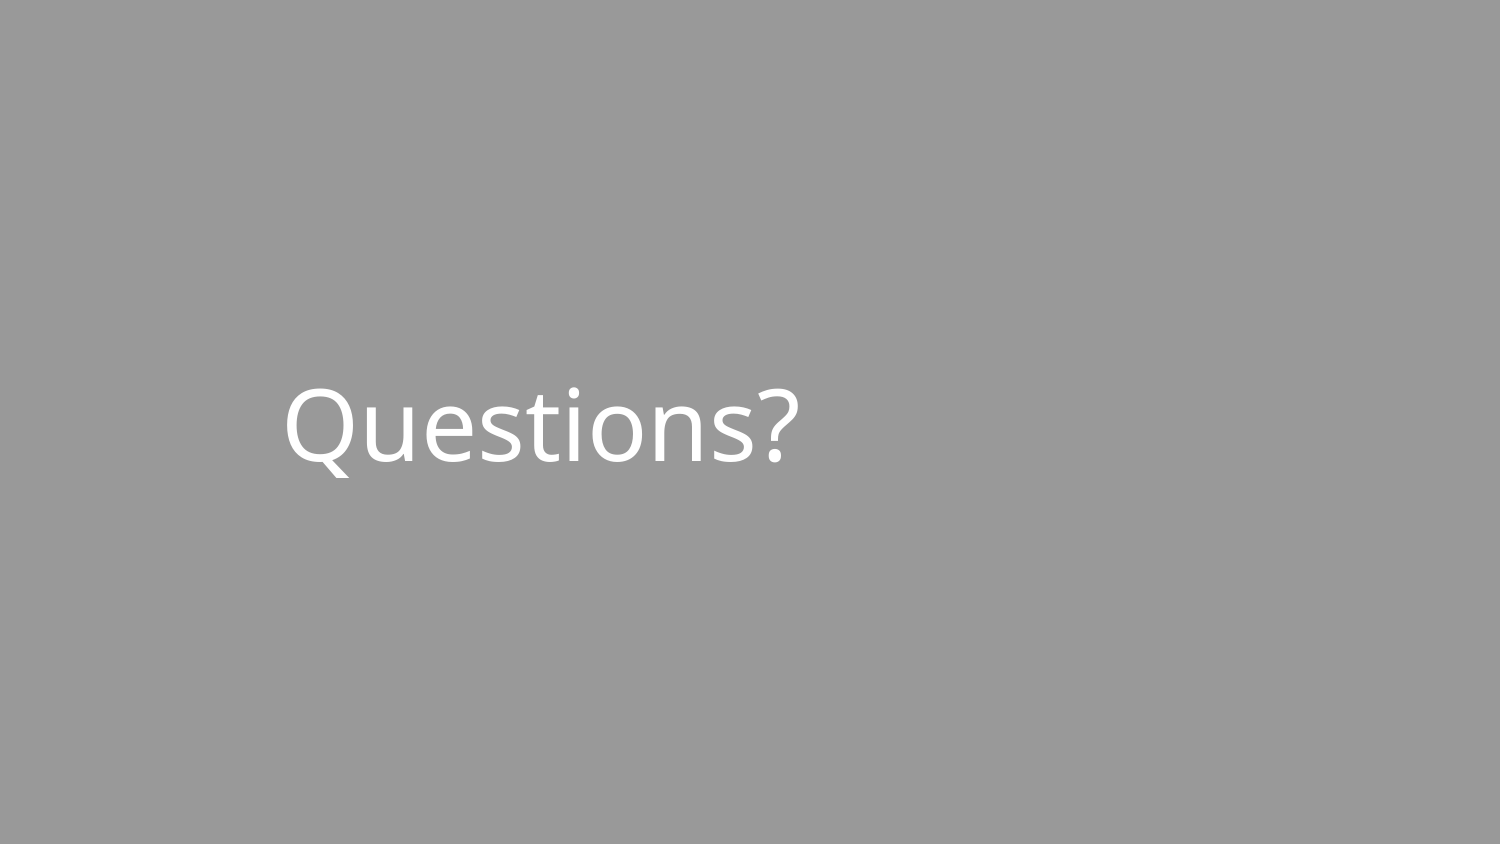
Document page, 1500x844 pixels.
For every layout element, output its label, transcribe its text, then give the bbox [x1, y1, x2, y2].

title Questions? [80, 86, 1003, 758]
